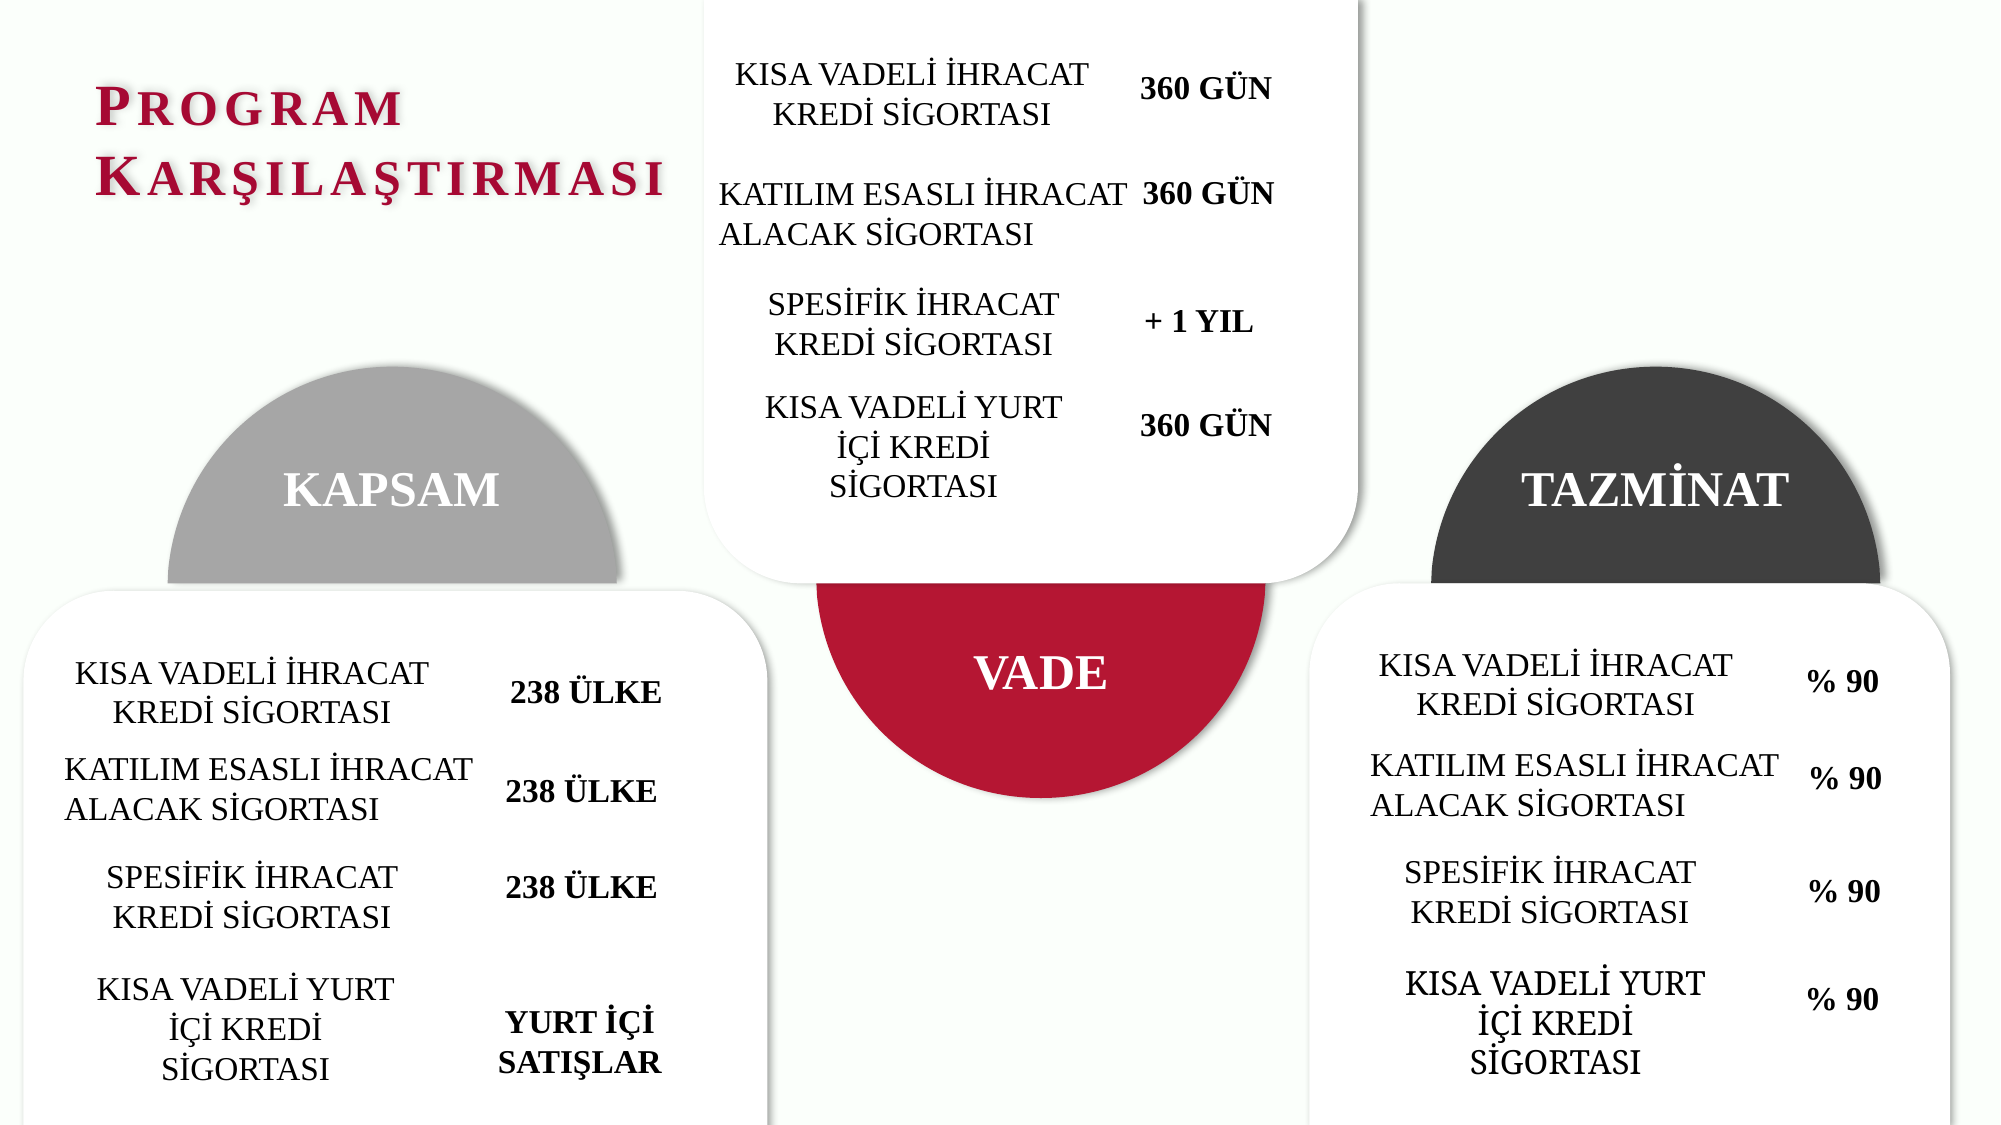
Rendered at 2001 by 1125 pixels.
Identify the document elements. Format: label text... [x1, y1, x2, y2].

text_box 238 ÜLKE [482, 662, 691, 718]
text_box KISA VADELİ İHRACAT KREDİ SİGORTASI [1355, 635, 1757, 730]
text_box TAZMİNAT [1442, 448, 1869, 524]
text_box [1430, 516, 1882, 583]
text_box KATILIM ESASLI İHRACAT ALACAK SİGORTASI [1355, 735, 1805, 831]
text_box % 90 [1786, 861, 1902, 917]
text_box KISA VADELİ İHRACAT KREDİ SİGORTASI [51, 643, 453, 738]
text_box KISA VADELİ YURT İÇİ KREDİ SİGORTASI [1384, 954, 1728, 1090]
text_box VADE [937, 631, 1144, 707]
text_box 238 ÜLKE [477, 761, 687, 817]
text_box SPESİFİK İHRACAT KREDİ SİGORTASI [59, 847, 445, 943]
text_box 360 GÜN [1116, 395, 1296, 451]
text_box % 90 [1787, 748, 1903, 804]
text_box KATILIM ESASLI İHRACAT ALACAK SİGORTASI [703, 164, 1153, 260]
text_box PROGRAM KARŞILAŞTIRMASI [81, 59, 680, 214]
text_box 360 GÜN [1116, 59, 1296, 114]
text_box % 90 [1784, 652, 1900, 707]
text_box [1308, 582, 1952, 1125]
text_box [702, 0, 1360, 585]
text_box SPESİFİK İHRACAT KREDİ SİGORTASI [721, 274, 1106, 370]
text_box [166, 365, 618, 585]
text_box KISA VADELİ YURT İÇİ KREDİ SİGORTASI [742, 377, 1086, 512]
text_box [815, 590, 1267, 800]
text_box % 90 [1784, 969, 1900, 1024]
text_box 238 ÜLKE [477, 857, 687, 913]
text_box KISA VADELİ YURT İÇİ KREDİ SİGORTASI [74, 960, 417, 1095]
text_box SPESİFİK İHRACAT KREDİ SİGORTASI [1357, 842, 1743, 938]
text_box KAPSAM [254, 448, 530, 524]
text_box KATILIM ESASLI İHRACAT ALACAK SİGORTASI [49, 739, 499, 835]
text_box [1481, 365, 1831, 448]
text_box 360 GÜN [1119, 163, 1299, 219]
text_box + 1 YIL [1116, 291, 1282, 347]
text_box YURT İÇİ SATIŞLAR [466, 992, 693, 1088]
text_box [22, 589, 769, 1125]
text_box KISA VADELİ İHRACAT KREDİ SİGORTASI [711, 44, 1113, 140]
